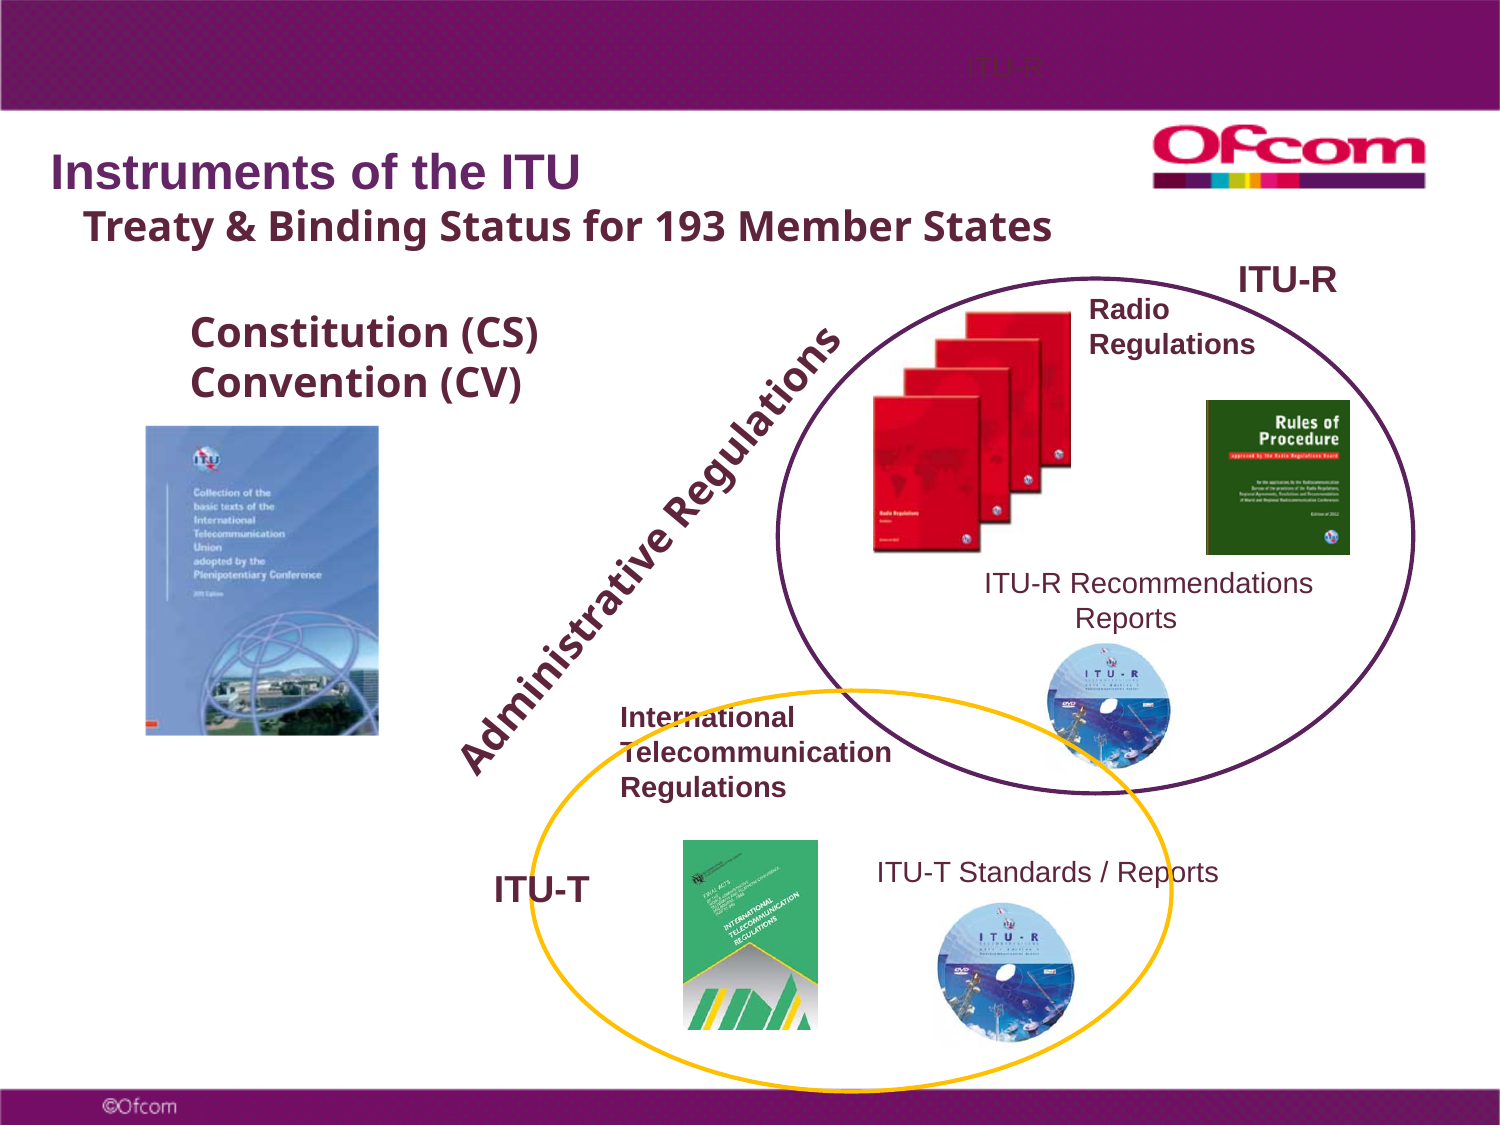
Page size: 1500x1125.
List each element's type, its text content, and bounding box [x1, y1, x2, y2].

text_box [873, 282, 1307, 557]
text_box ITU-R [1223, 248, 1353, 308]
text_box [1311, 346, 1414, 706]
text_box Administrative Regulations [430, 744, 526, 799]
picture [0, 0, 1500, 1125]
text_box [633, 694, 1172, 1092]
text_box Instruments of the ITU Treaty & Binding Status for 193 Member States [35, 132, 1470, 258]
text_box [143, 298, 586, 736]
text_box Administrative Regulations [589, 297, 866, 669]
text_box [604, 690, 909, 1030]
text_box ITU-T [479, 857, 599, 917]
text_box ITU-T Standards / Reports [1164, 846, 1235, 896]
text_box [968, 556, 1331, 783]
text_box [535, 767, 599, 857]
text_box [777, 356, 963, 702]
text_box [533, 917, 599, 1015]
text_box ITU-R [951, 40, 1068, 91]
